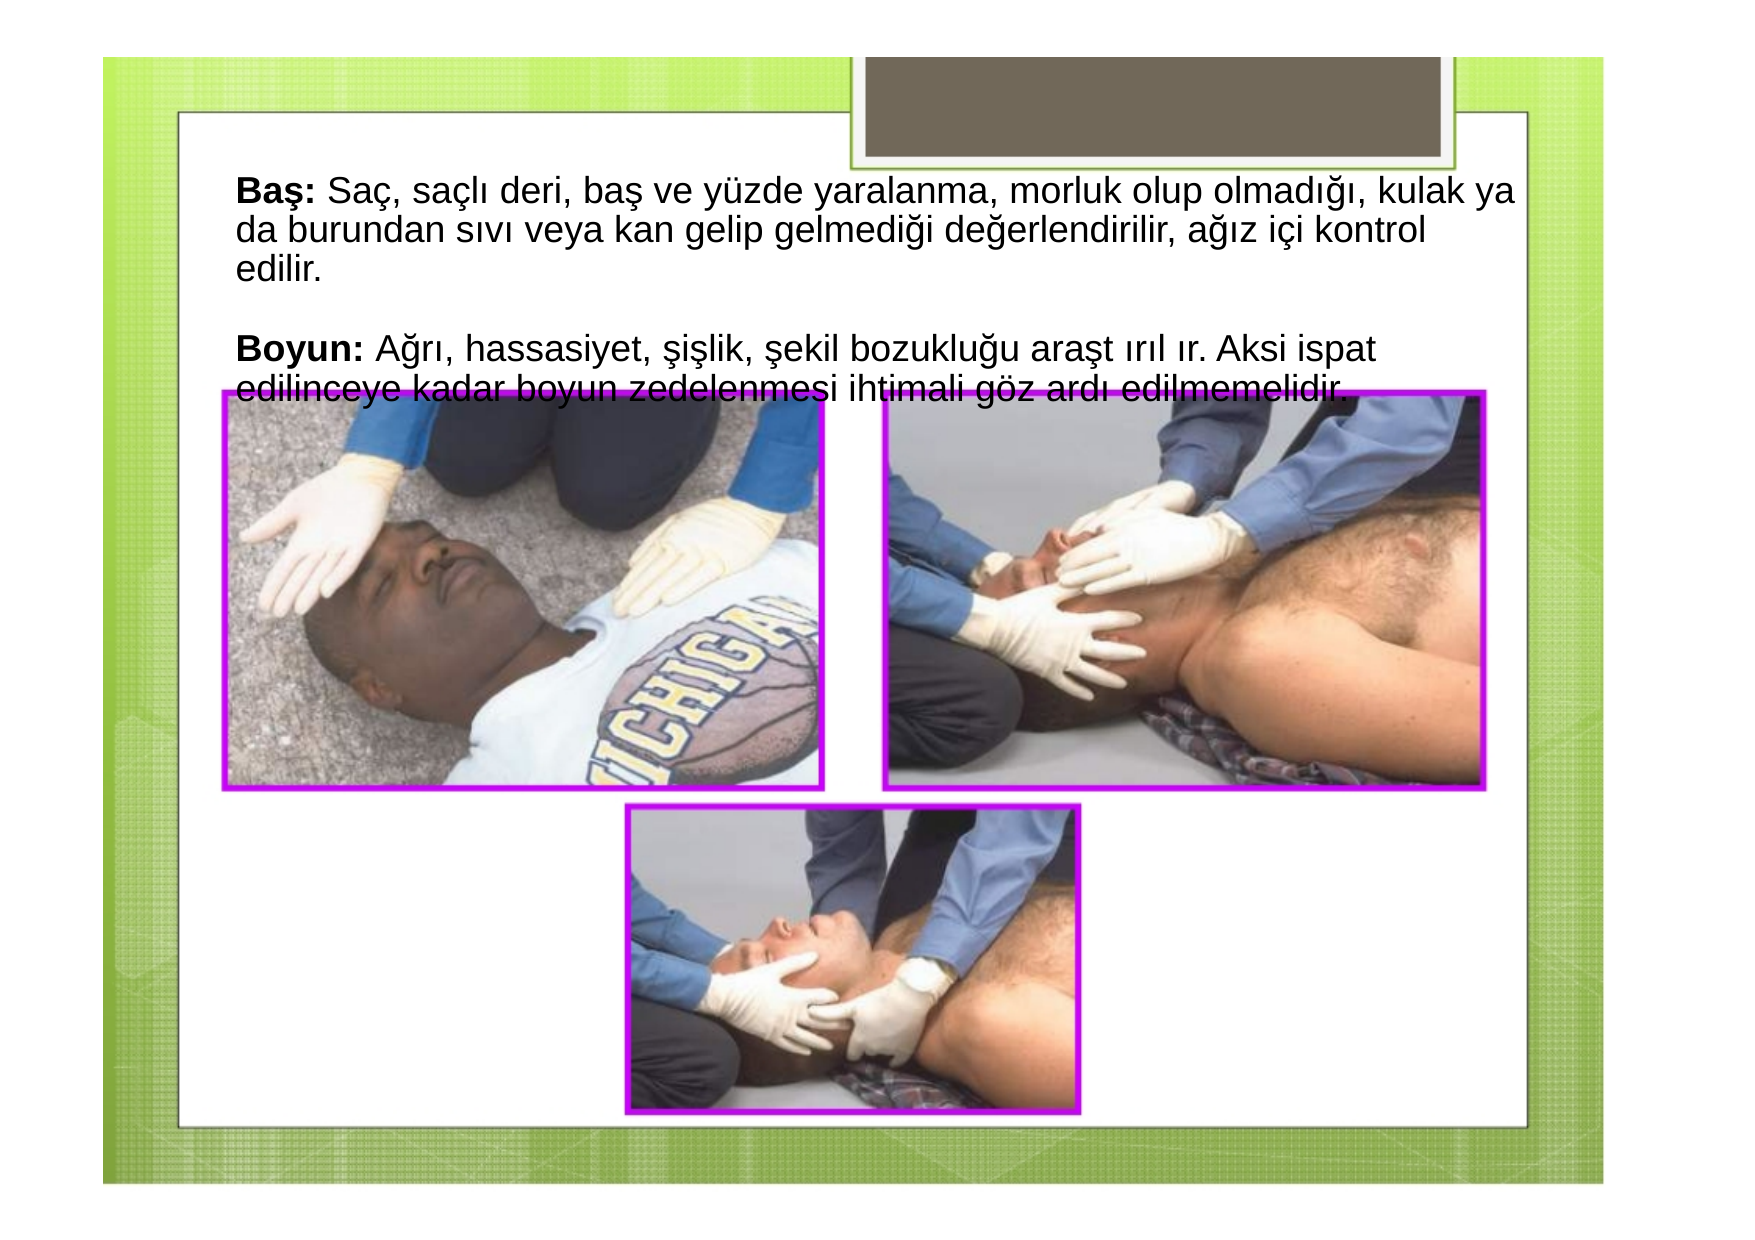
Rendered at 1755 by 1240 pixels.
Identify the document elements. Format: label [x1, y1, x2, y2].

picture [103, 56, 1613, 1192]
